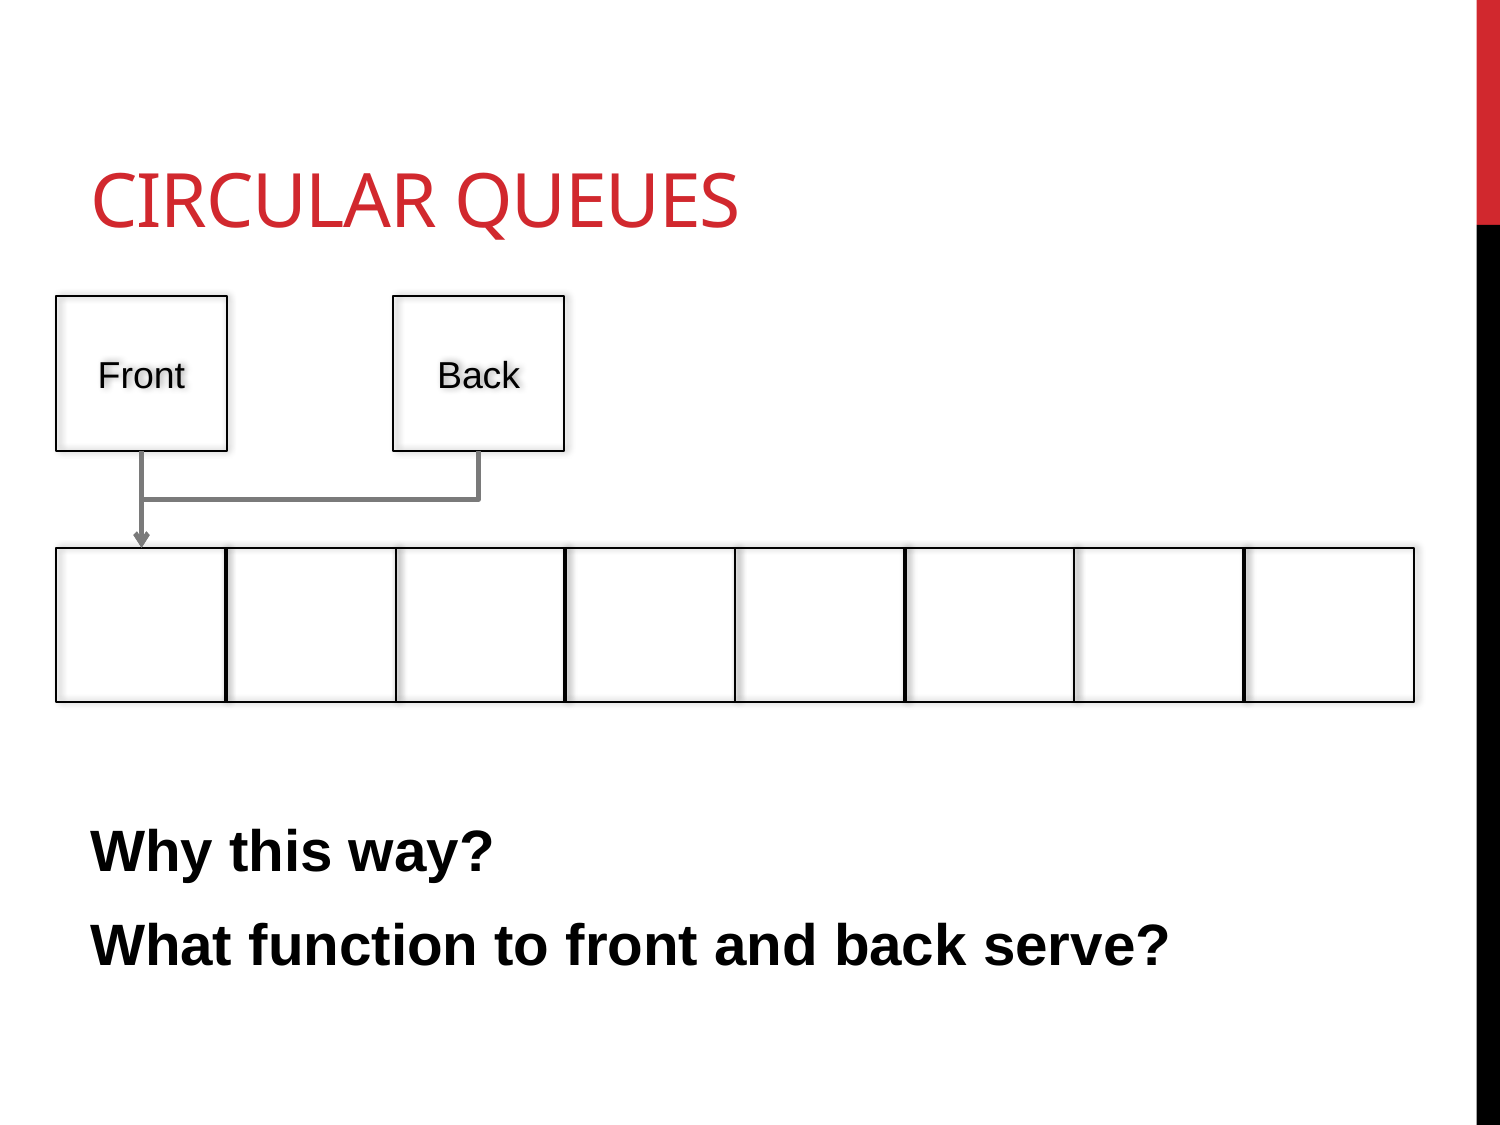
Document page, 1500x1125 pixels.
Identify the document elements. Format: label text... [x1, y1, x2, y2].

text_box Back [392, 295, 565, 452]
text_box [563, 547, 734, 703]
text_box [903, 547, 1073, 703]
list Why this way? What function to front and back serve? [75, 805, 1325, 1125]
text_box [734, 547, 902, 703]
text_box Front [55, 295, 228, 452]
text_box [224, 547, 394, 703]
text_box [395, 547, 563, 703]
text_box [1073, 547, 1242, 703]
text_box [55, 547, 223, 703]
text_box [261, 330, 359, 669]
text_box [1242, 547, 1415, 703]
title Circular Queues [75, 25, 1025, 250]
